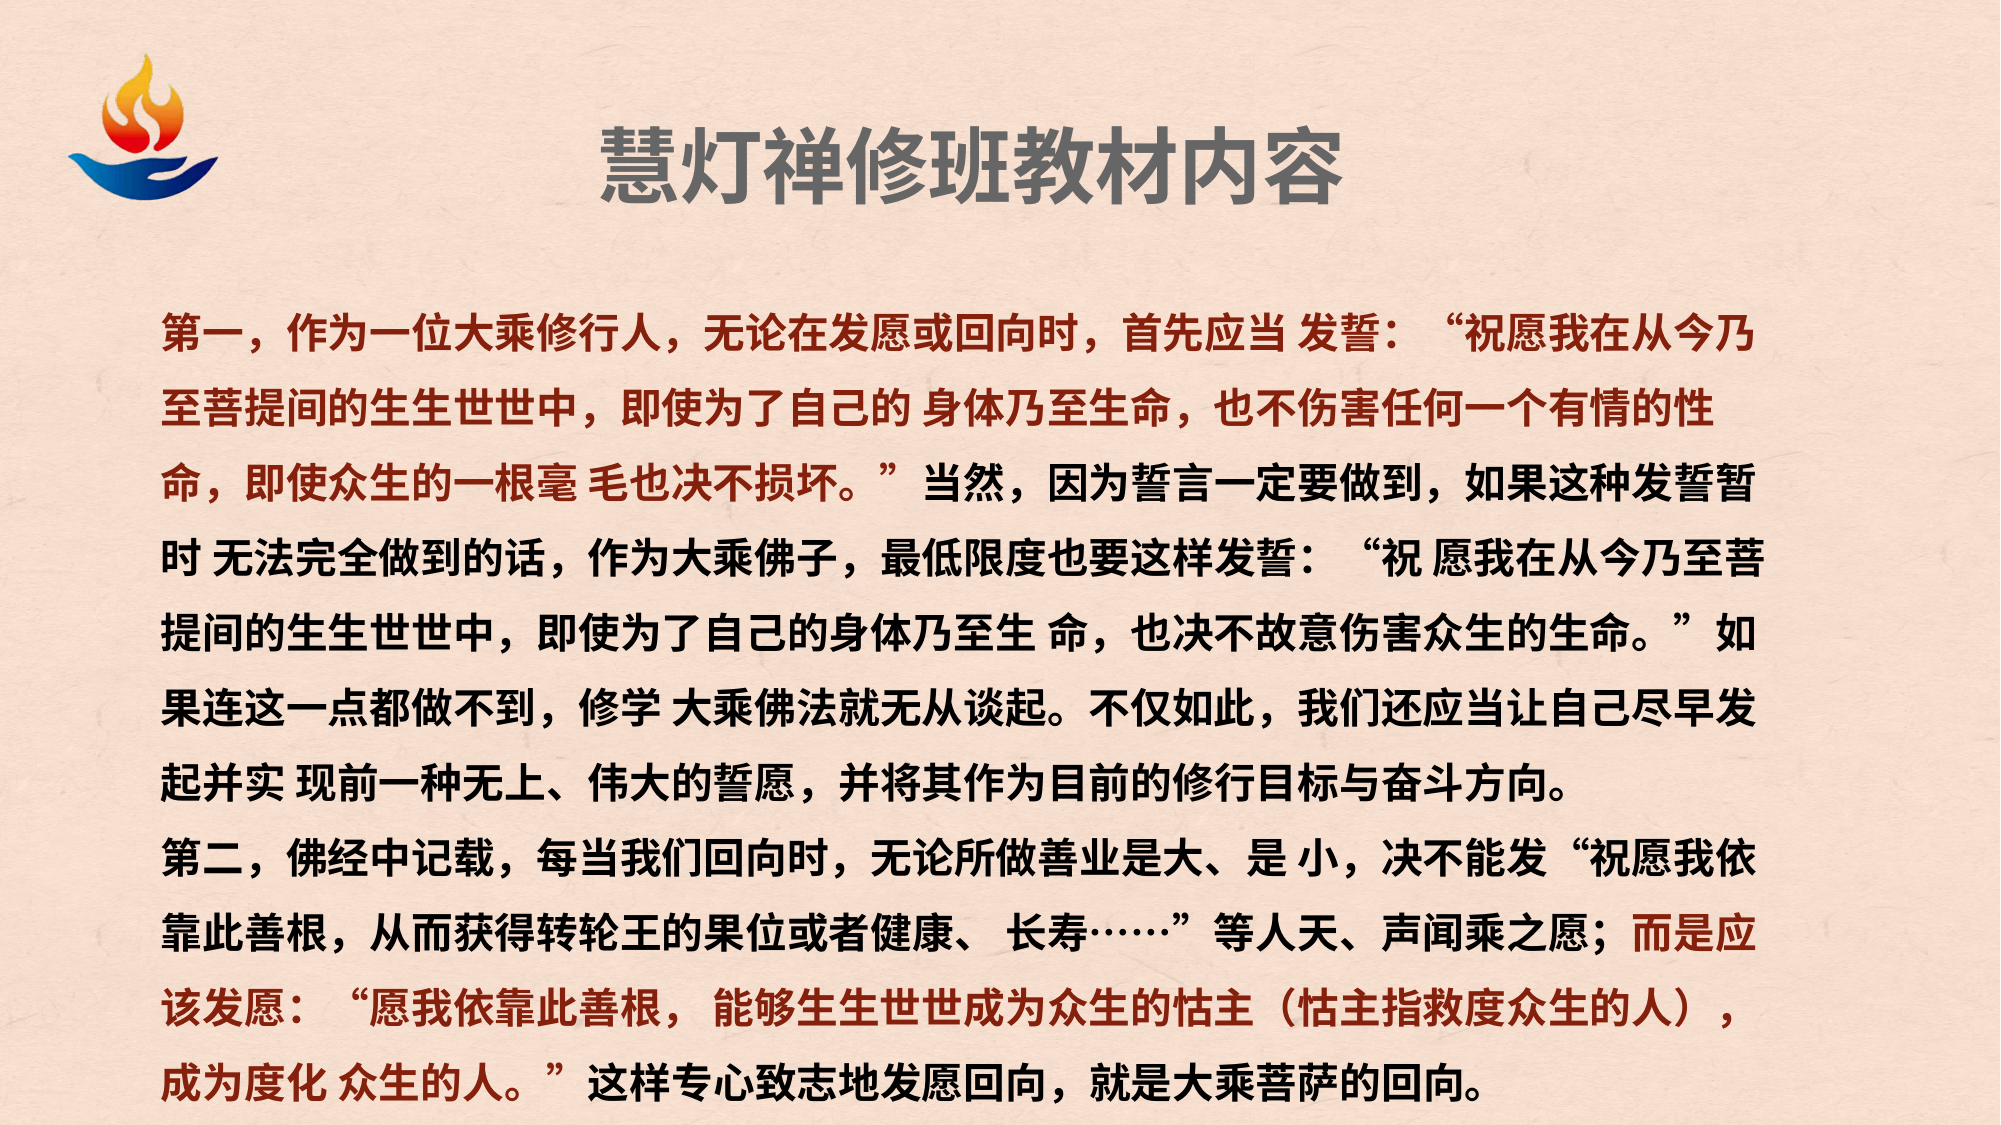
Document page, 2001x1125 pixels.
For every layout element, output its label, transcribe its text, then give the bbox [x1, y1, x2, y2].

text_box 第一，作为一位大乘修行人，无论在发愿或回向时，首先应当 发誓：“祝愿我在从今乃至菩提间的生生世世中，即使为了自己的 身体乃至生命，也不伤害任何一个有情的性命，即使众生的一根毫 毛也决不损坏。”当然，因为誓言一定要做到，如果这种发誓暂时 无法完全做到的话，作为大乘佛子，最低限度也要这样发誓：“祝 愿我在从今乃至菩提间的生生世世中，即使为了自己的身体乃至生 命，也决不故意伤害众生的生命。”如果连这一点都做不到，修学 大乘佛法就无从谈起。不仅如此，我们还应当让自己尽早发起并实 现前一种无上、伟大的誓愿，并将其作为目前的修行目标与奋斗方向。 第二，佛经中记载，每当我们回向时，无论所做善业是大、是 小，决不能发“祝愿我依靠此善根，从而获得转轮王的果位或者健康、 长寿……”等人天、声闻乘之愿；而是应该发愿：“愿我依靠此善根， 能够生生世世成为众生的怙主（怙主指救度众生的人），成为度化 众生的人。”这样专心致志地发愿回向，就是大乘菩萨的回向。 [145, 266, 1813, 1046]
text_box [137, 450, 1917, 1081]
picture [0, 0, 2001, 1125]
title 慧灯禅修班教材内容 [129, 92, 1813, 224]
